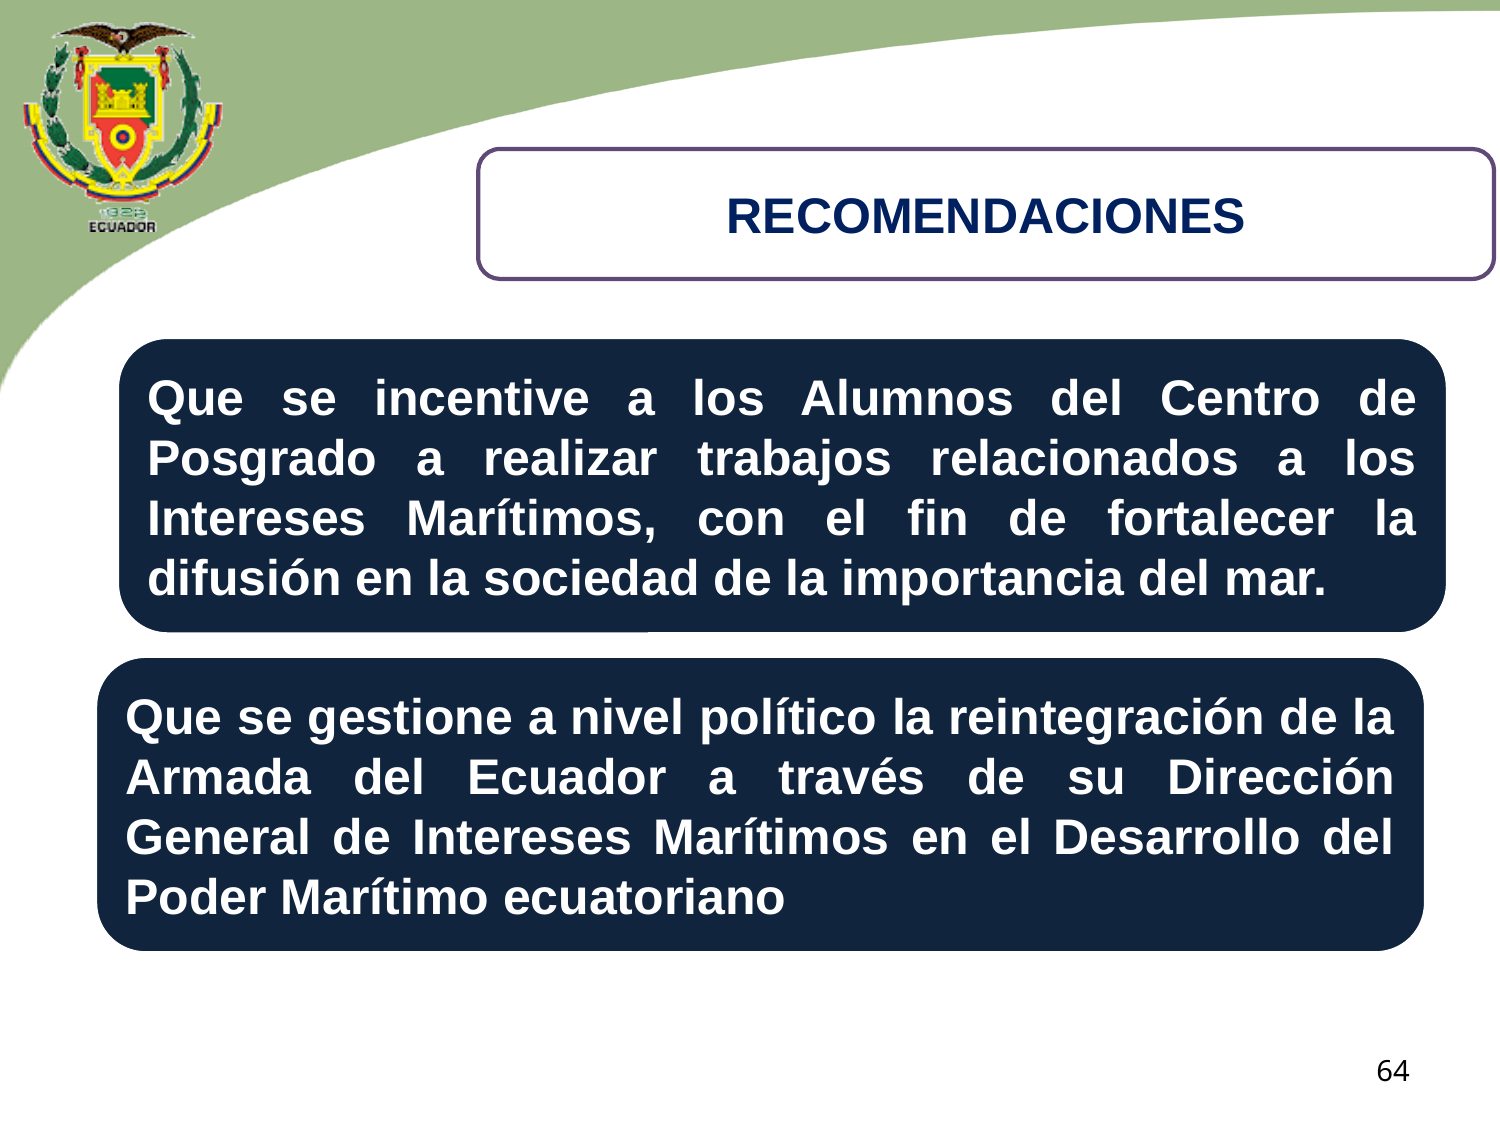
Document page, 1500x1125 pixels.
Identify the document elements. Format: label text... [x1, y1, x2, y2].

slide_number 64 [1074, 1042, 1425, 1103]
text_box RECOMENDACIONES [476, 146, 1497, 282]
text_box Que se incentive a los Alumnos del Centro de Posgrado a realizar trabajos relacionados a los Intereses Marítimos, con el fin de fortalecer la difusión en la sociedad de la importancia del mar. [116, 335, 1449, 636]
text_box Que se gestione a nivel político la reintegración de la Armada del Ecuador a través de su Dirección General de Intereses Marítimos en el Desarrollo del Poder Marítimo ecuatoriano [94, 654, 1428, 955]
picture [0, 0, 1500, 445]
